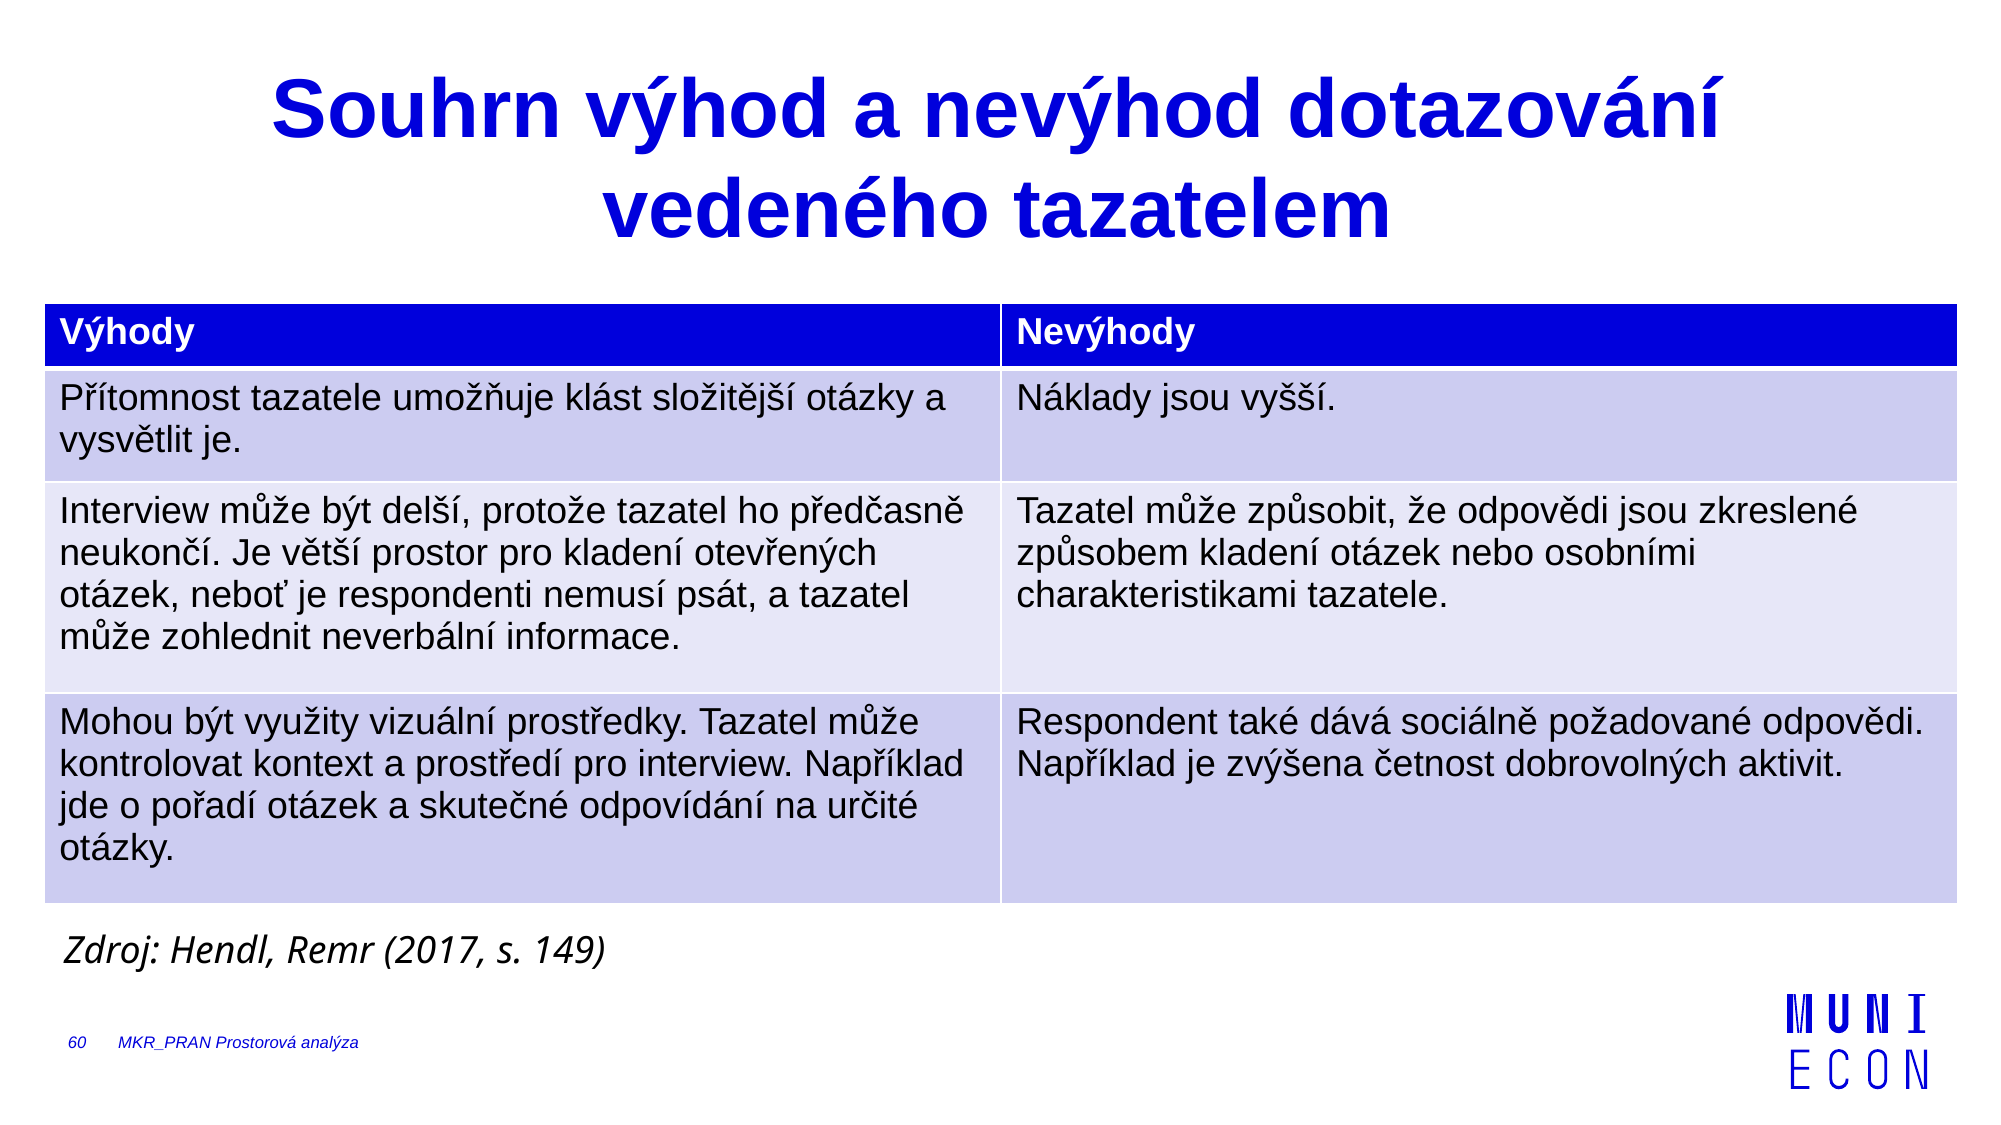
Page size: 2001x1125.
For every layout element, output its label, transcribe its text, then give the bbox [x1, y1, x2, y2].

text_box Zdroj: Hendl, Remr (2017, s. 149) [49, 919, 759, 1024]
slide_number 60 [67, 1024, 110, 1063]
table_cell Náklady jsou vyšší. [1002, 371, 1957, 481]
table_cell Přítomnost tazatele umožňuje klást složitější otázky a vysvětlit je. [45, 371, 1000, 481]
table_header Nevýhody [1002, 304, 1957, 366]
table_cell Respondent také dává sociálně požadované odpovědi. Například je zvýšena četnost dobrovolných aktivit. [1002, 694, 1957, 903]
table_cell Interview může být delší, protože tazatel ho předčasně neukončí. Je větší prostor pro kladení otevřených otázek, neboť je respondenti nemusí psát, a tazatel může zohlednit neverbální informace. [45, 483, 1000, 692]
table_cell Mohou být využity vizuální prostředky. Tazatel může kontrolovat kontext a prostředí pro interview. Například jde o pořadí otázek a skutečné odpovídání na určité otázky. [45, 694, 1000, 903]
footer MKR_PRAN Prostorová analýza [118, 1021, 1418, 1063]
table_cell Tazatel může způsobit, že odpovědi jsou zkreslené způsobem kladení otázek nebo osobními charakteristikami tazatele. [1002, 483, 1957, 692]
table_header Výhody [45, 304, 1000, 366]
title Souhrn výhod a nevýhod dotazování vedeného tazatelem [115, 54, 1880, 200]
